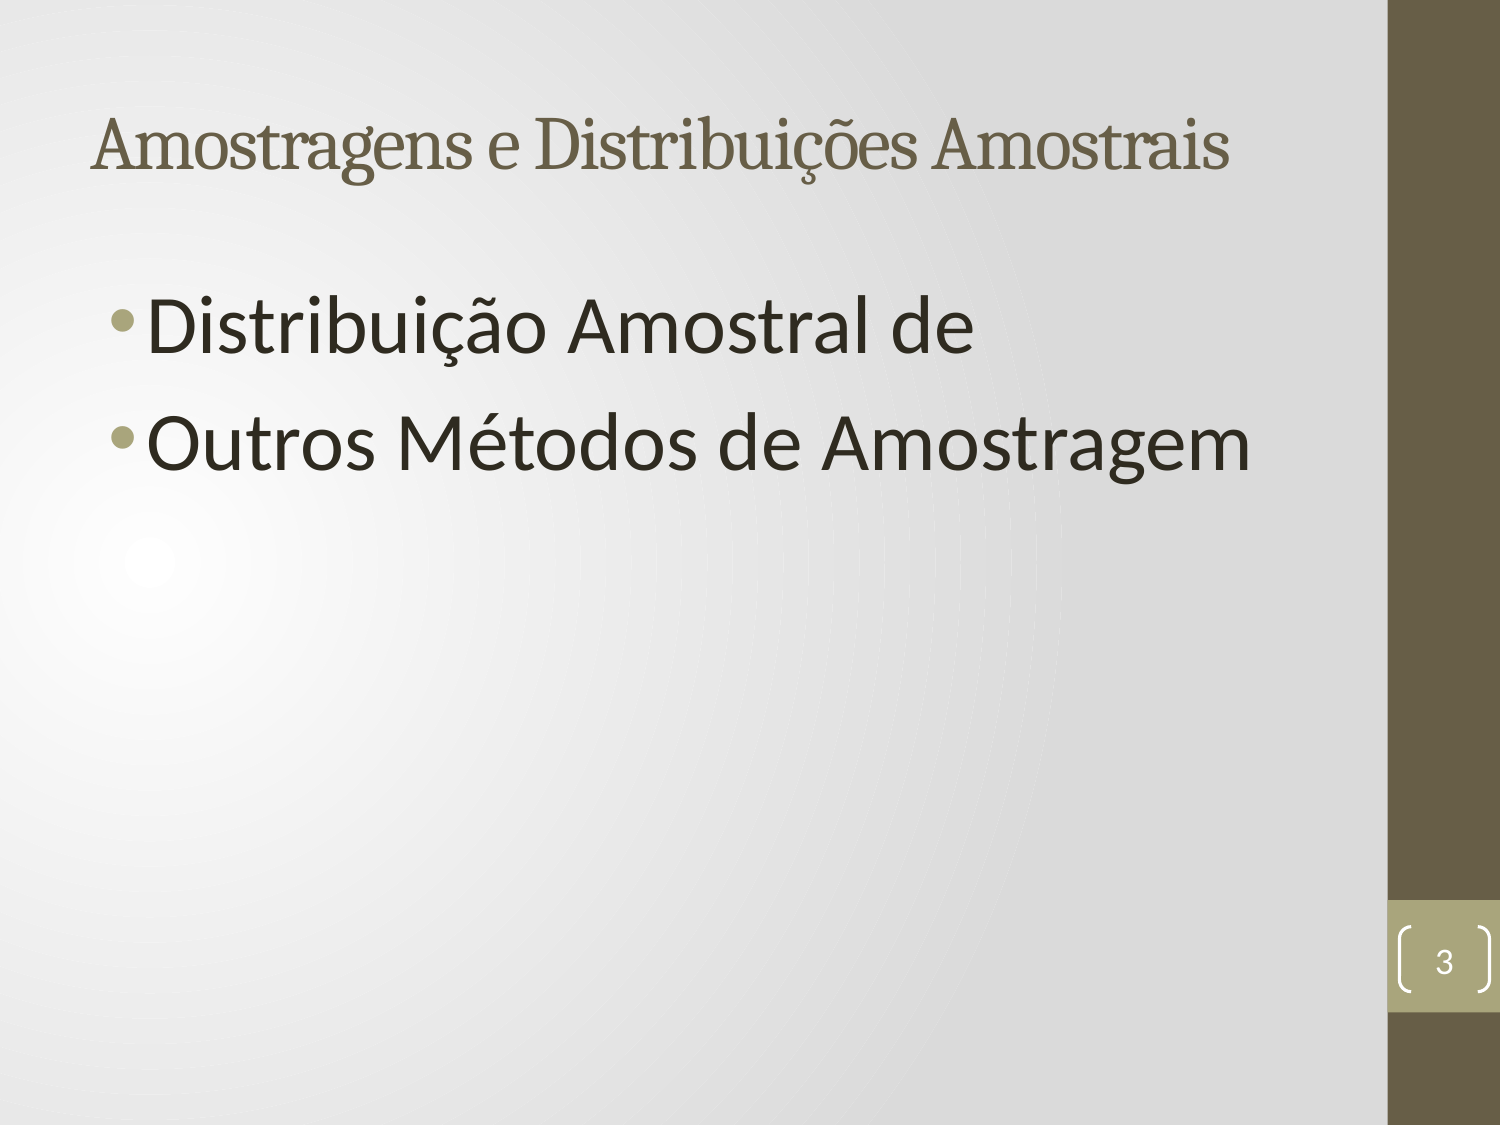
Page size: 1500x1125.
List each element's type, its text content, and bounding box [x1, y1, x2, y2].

slide_number 3 [1397, 925, 1492, 994]
title Amostragens e Distribuições Amostrais [75, 45, 1325, 233]
